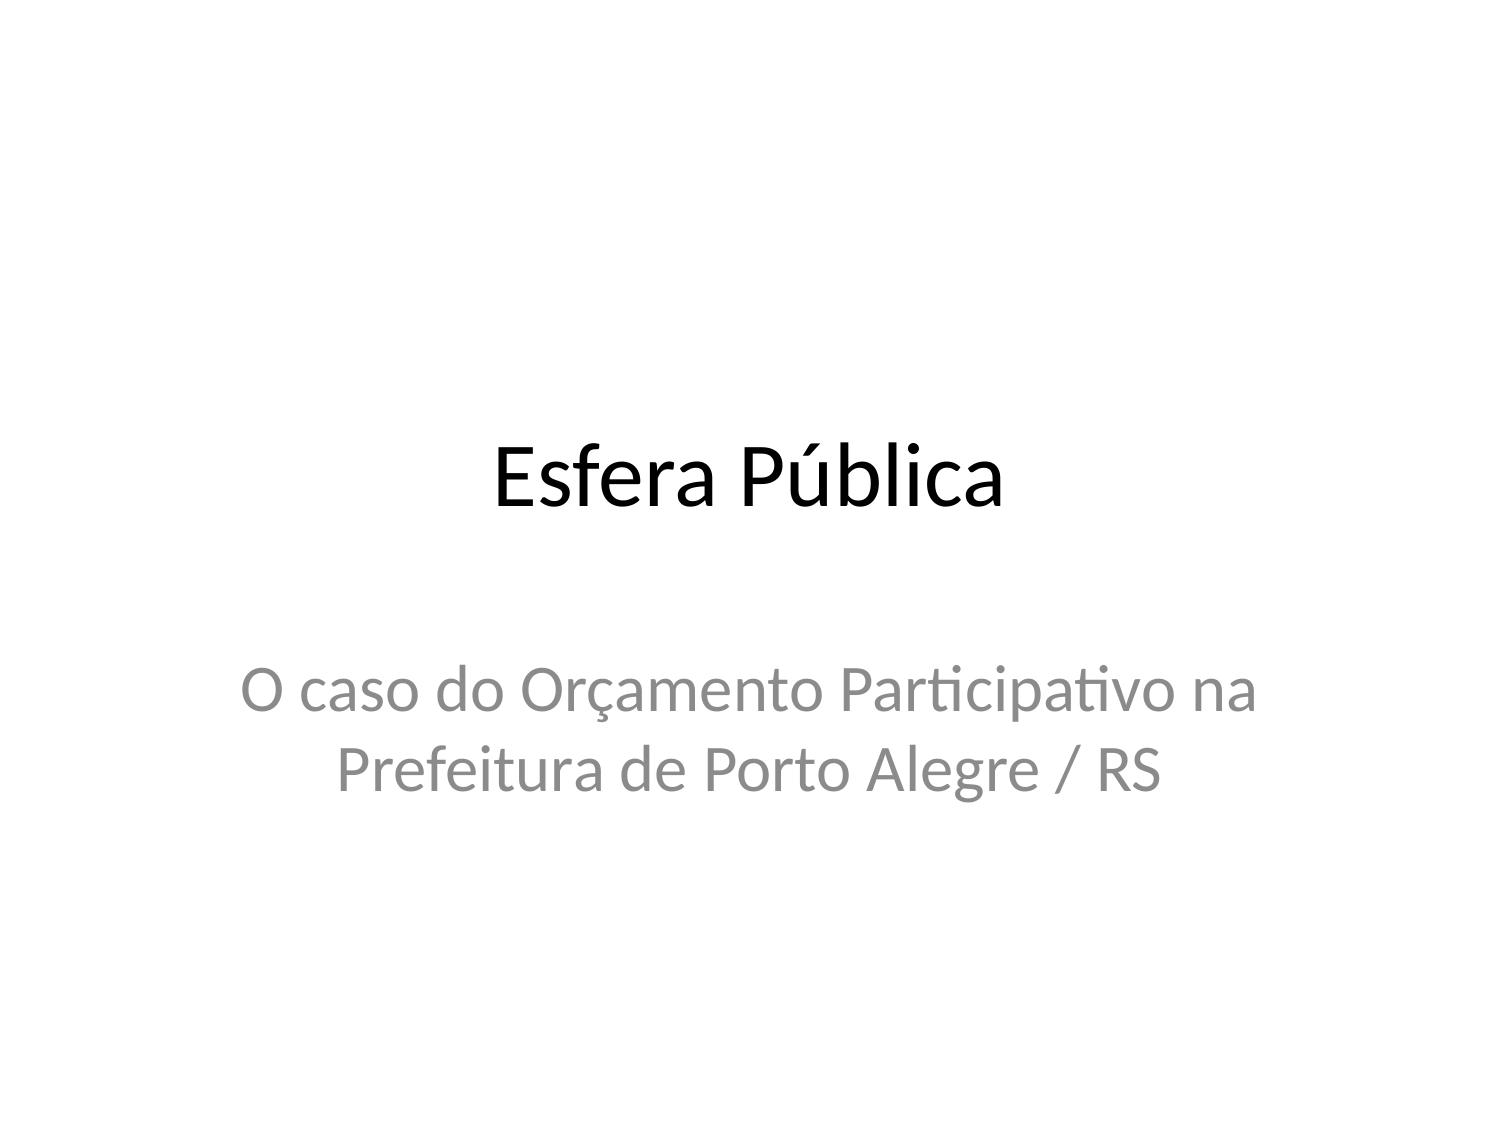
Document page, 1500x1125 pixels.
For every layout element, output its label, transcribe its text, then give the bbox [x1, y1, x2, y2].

title Esfera Pública [112, 349, 1388, 591]
subtitle O caso do Orçamento Participativo na Prefeitura de Porto Alegre / RS [225, 637, 1275, 925]
